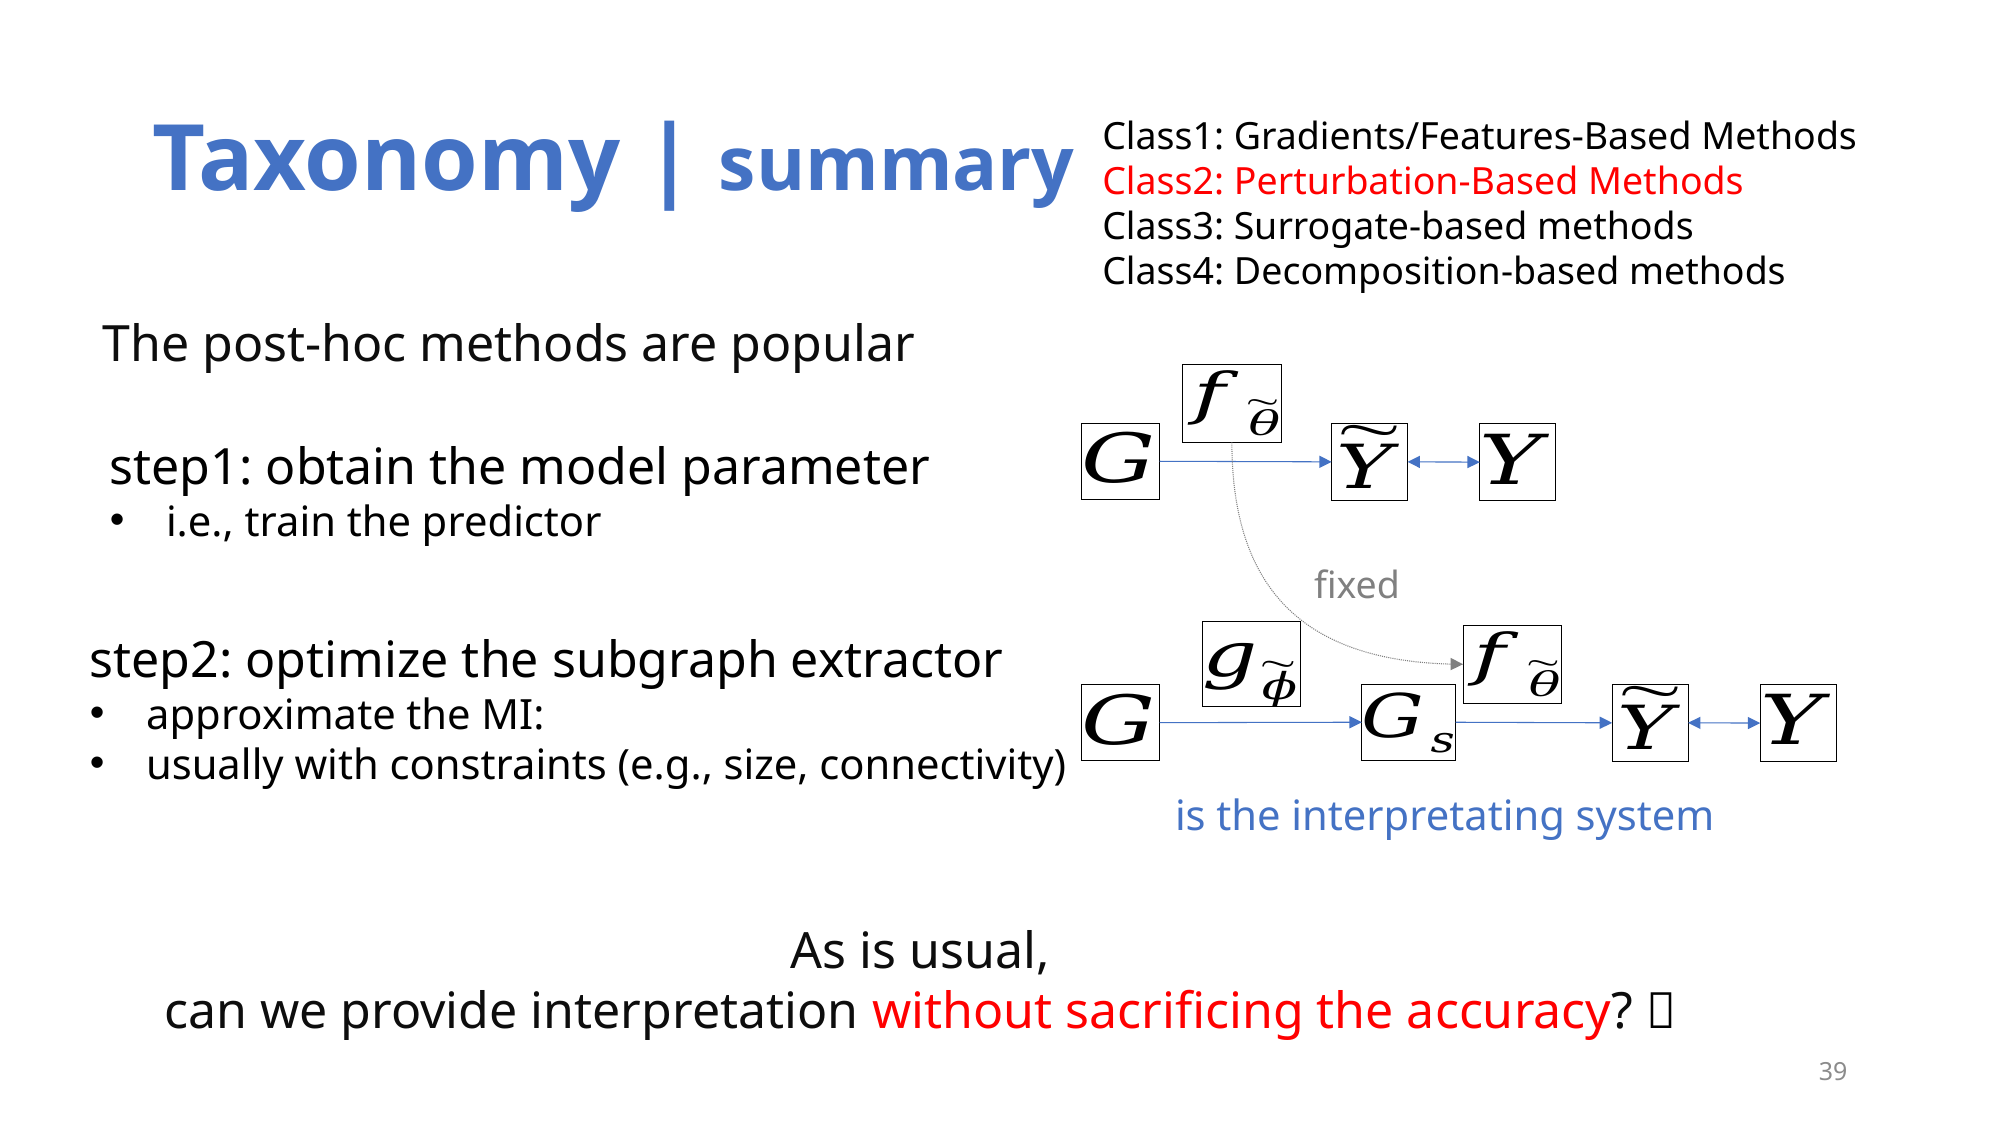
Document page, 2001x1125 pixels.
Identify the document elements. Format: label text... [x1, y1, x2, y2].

text_box Class1: ﻿Gradients/Features-Based Methods Class2: ﻿Perturbation-Based Methods Class3: Surrogate-based methods Class4: Decomposition-based methods [1087, 104, 1873, 300]
slide_number 39 [1412, 1042, 1863, 1103]
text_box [1236, 437, 1459, 669]
text_box The post-hoc methods are popular [88, 304, 931, 379]
title Taxonomy | summary [137, 52, 1863, 270]
